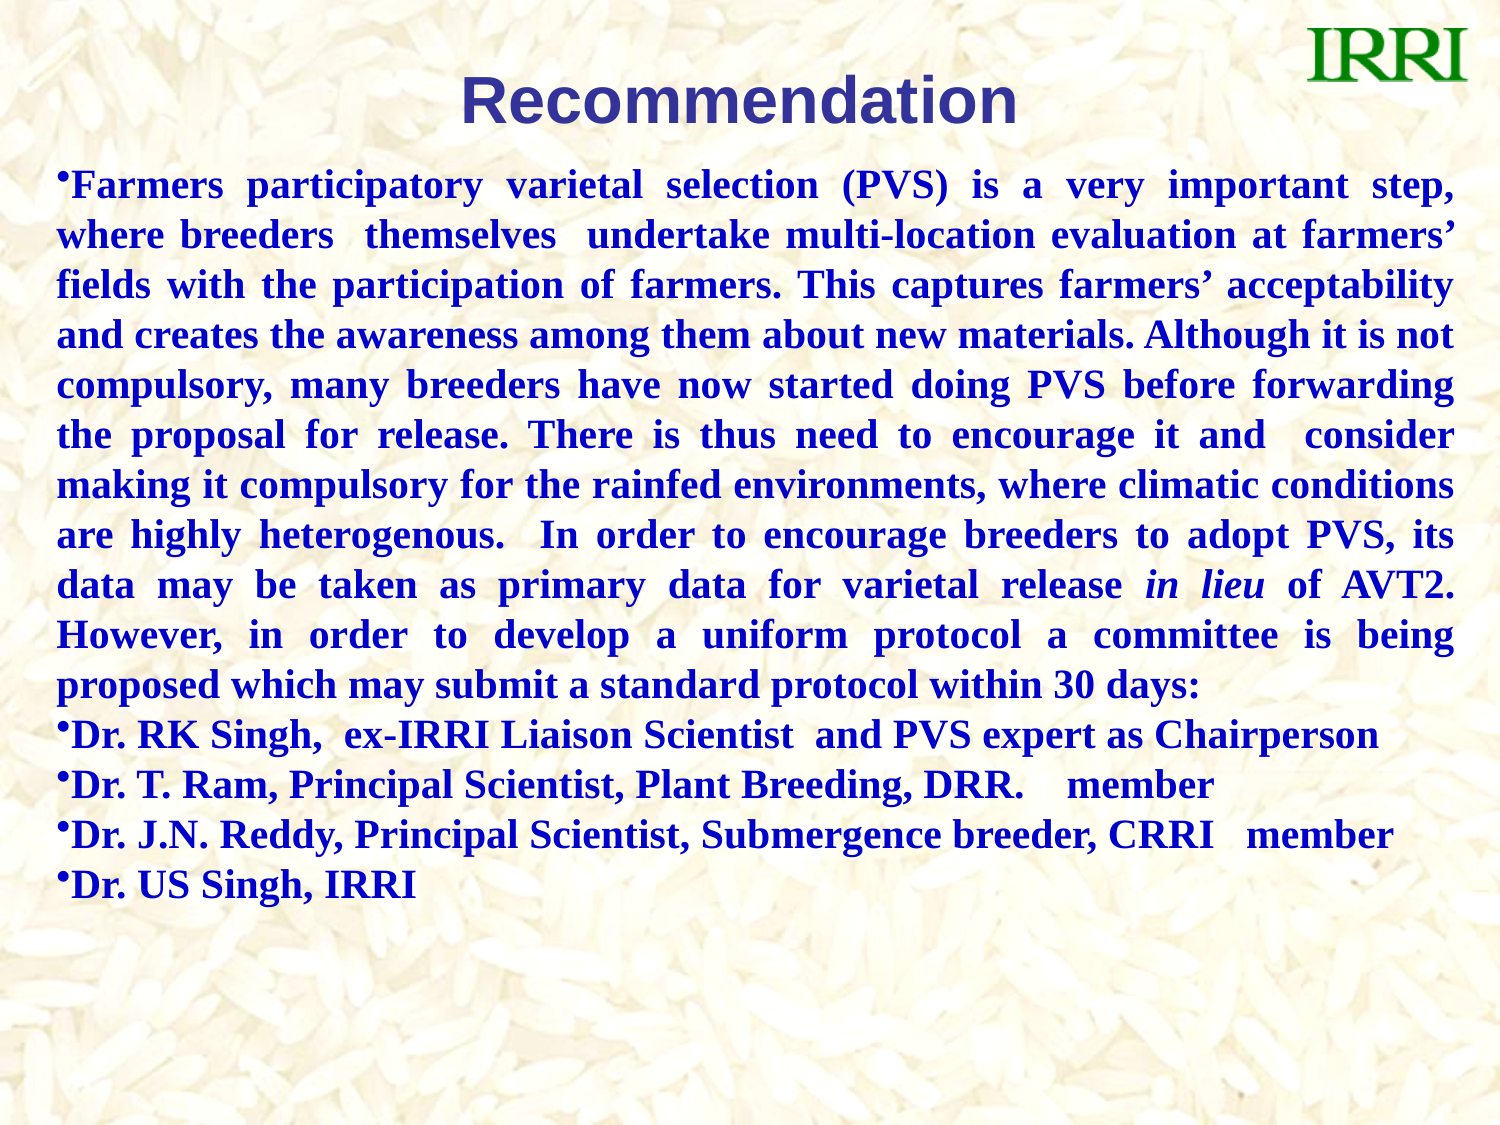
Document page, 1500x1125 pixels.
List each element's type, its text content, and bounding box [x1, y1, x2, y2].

list Farmers participatory varietal selection (PVS) is a very important step, where breeders themselves undertake multi-location evaluation at farmers’ fields with the participation of farmers. This captures farmers’ acceptability and creates the awareness among them about new materials. Although it is not compulsory, many breeders have now started doing PVS before forwarding the proposal for release. There is thus need to encourage it and consider making it compulsory for the rainfed environments, where climatic conditions are highly heterogenous. In order to encourage breeders to adopt PVS, its data may be taken as primary data for varietal release in lieu of AVT2. However, in order to develop a uniform protocol a committee is being proposed which may submit a standard protocol within 30 days: Dr. RK Singh, ex-IRRI Liaison Scientist and PVS expert as Chairperson Dr. T. Ram, Principal Scientist, Plant Breeding, DRR. member Dr. J.N. Reddy, Principal Scientist, Submergence breeder, CRRI member Dr. US Singh, IRRI [41, 149, 1471, 1005]
picture [0, 0, 1500, 1125]
title Recommendation [64, 54, 1415, 140]
